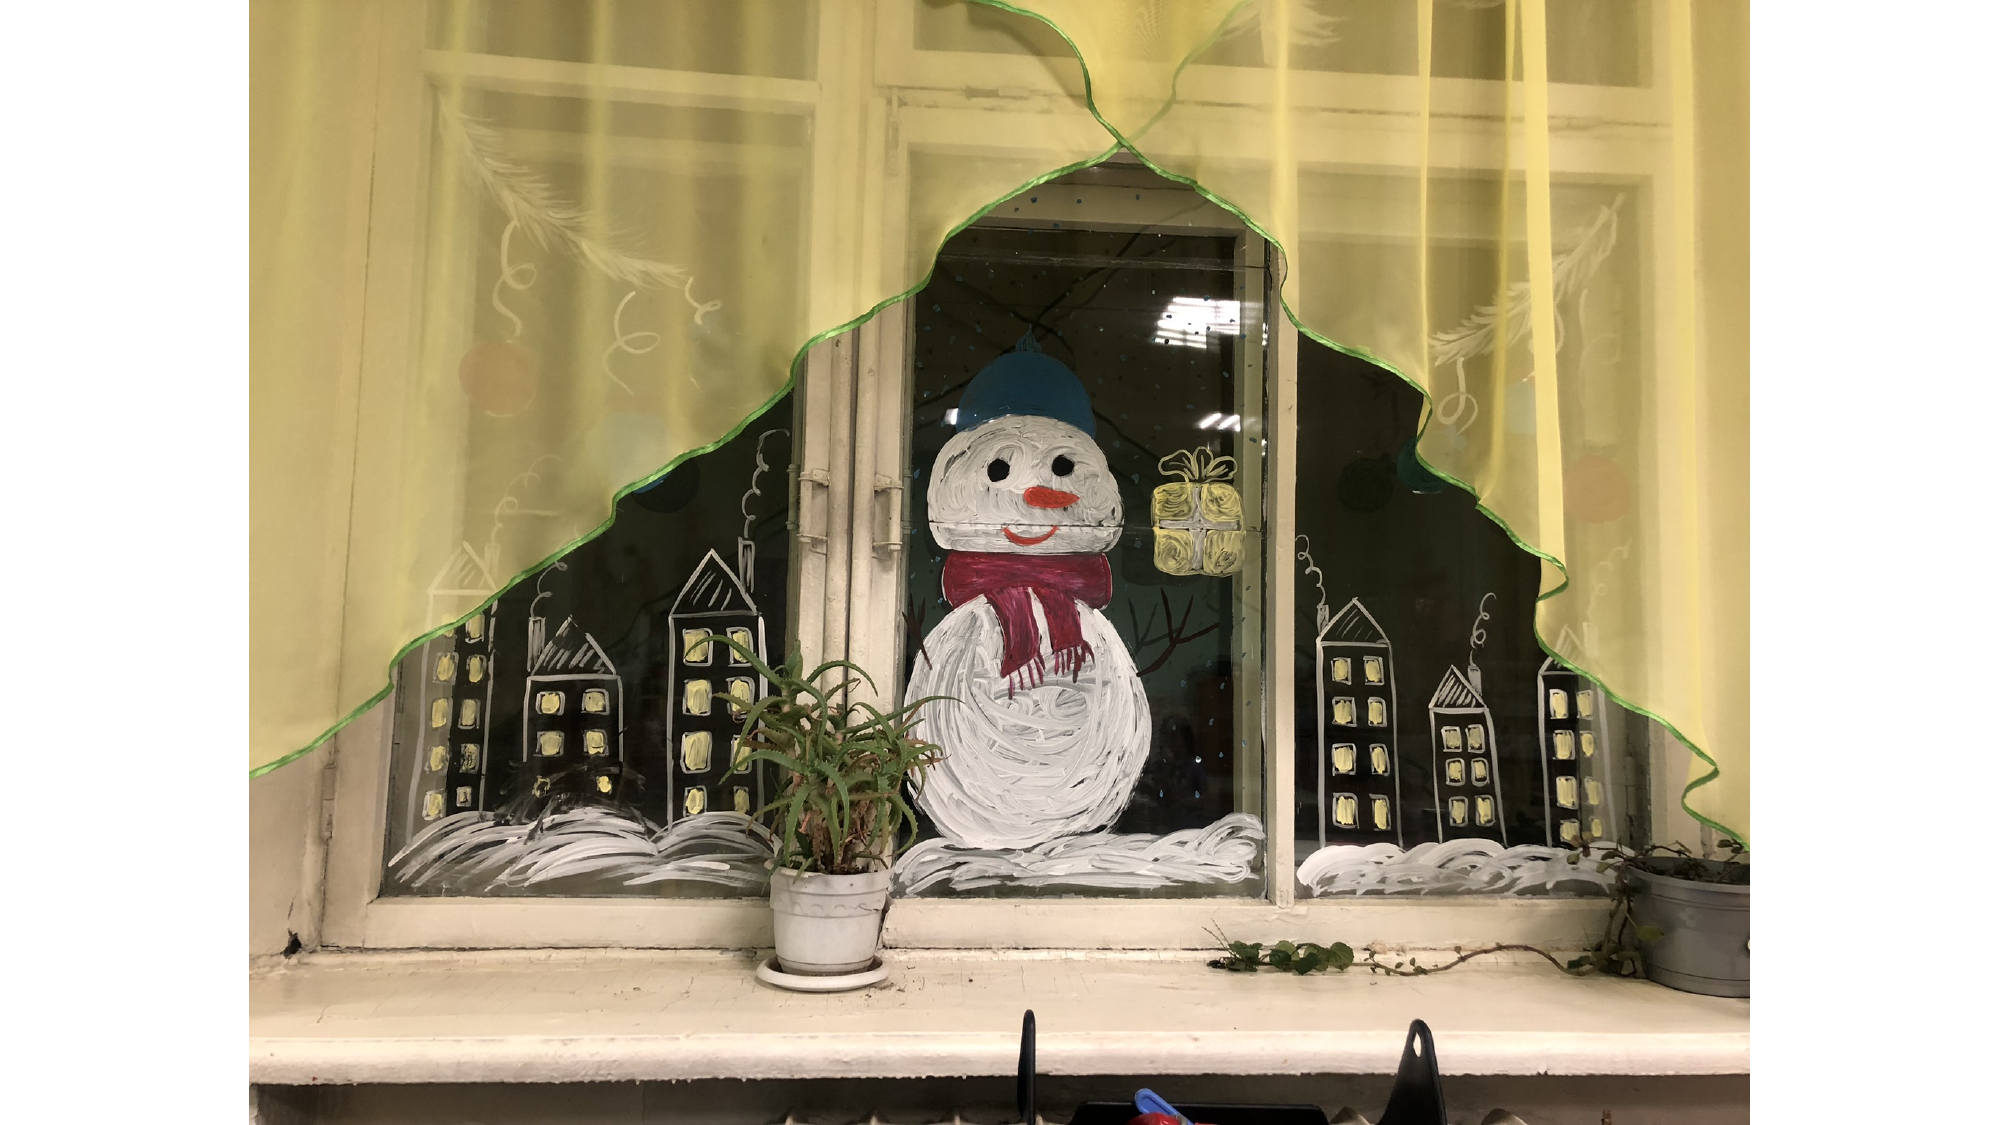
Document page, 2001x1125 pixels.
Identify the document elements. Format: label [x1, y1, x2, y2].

picture [249, 0, 1750, 1125]
